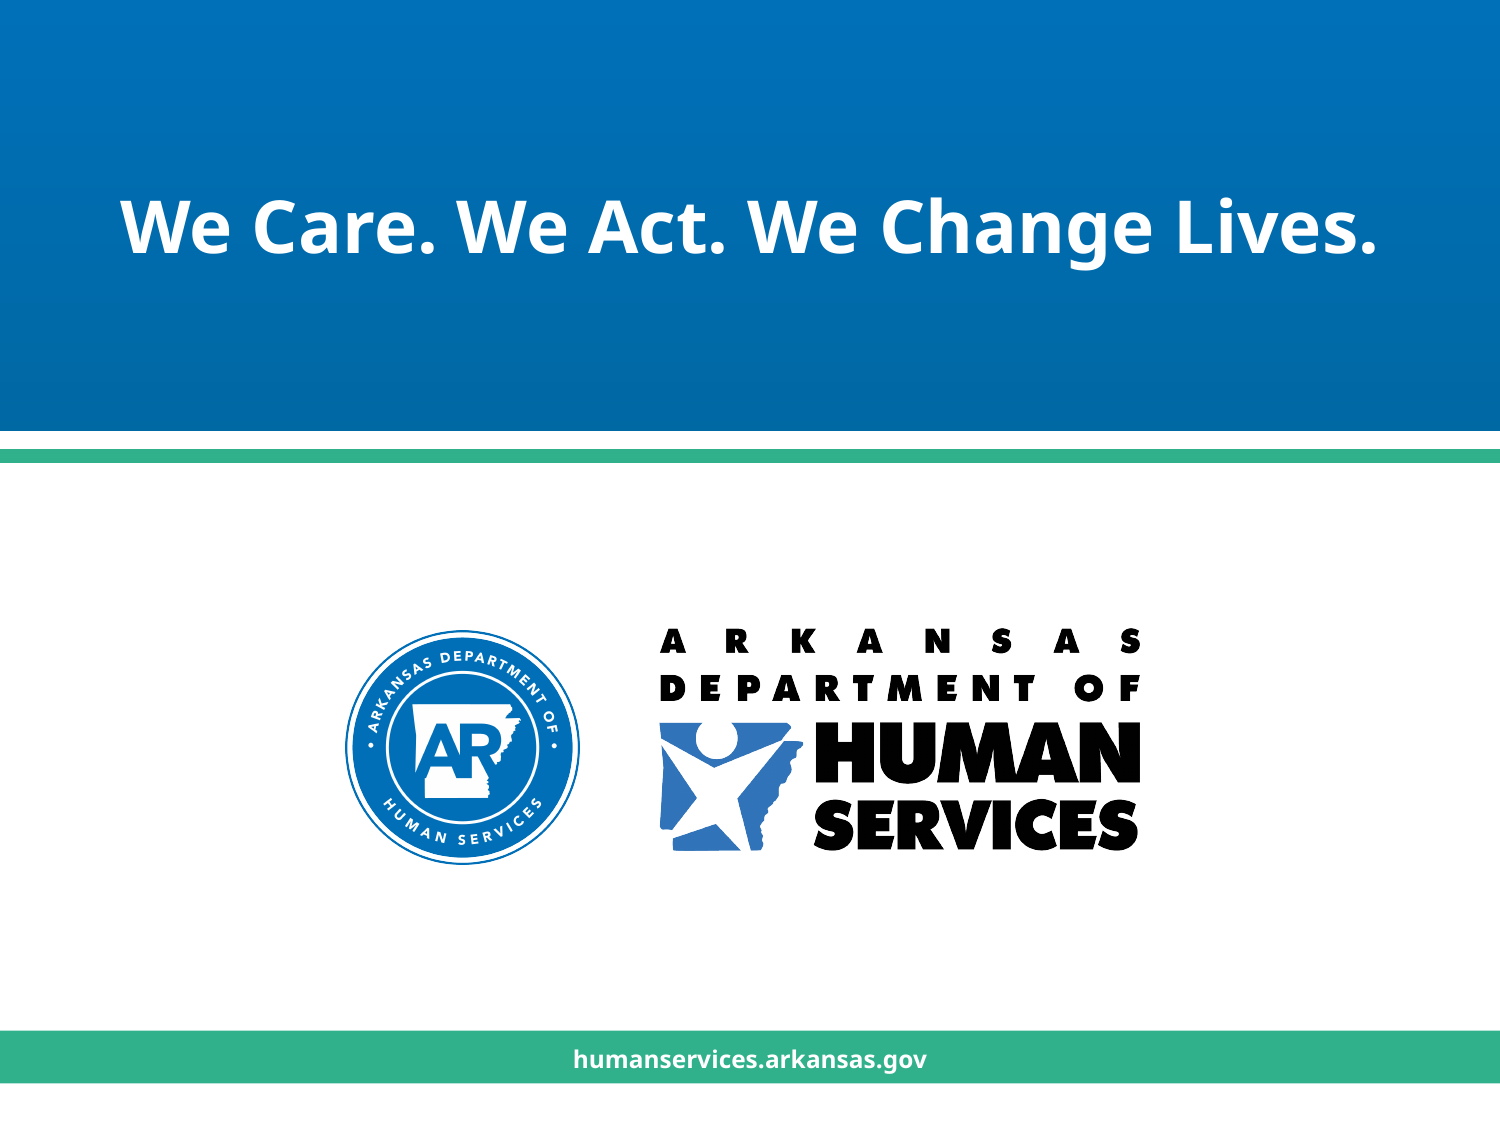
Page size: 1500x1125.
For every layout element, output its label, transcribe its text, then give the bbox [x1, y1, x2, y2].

text_box humanservices.arkansas.gov [210, 1030, 1290, 1081]
text_box [0, 1029, 1500, 1084]
picture [659, 628, 1140, 851]
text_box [0, 0, 1500, 463]
picture [345, 630, 580, 865]
